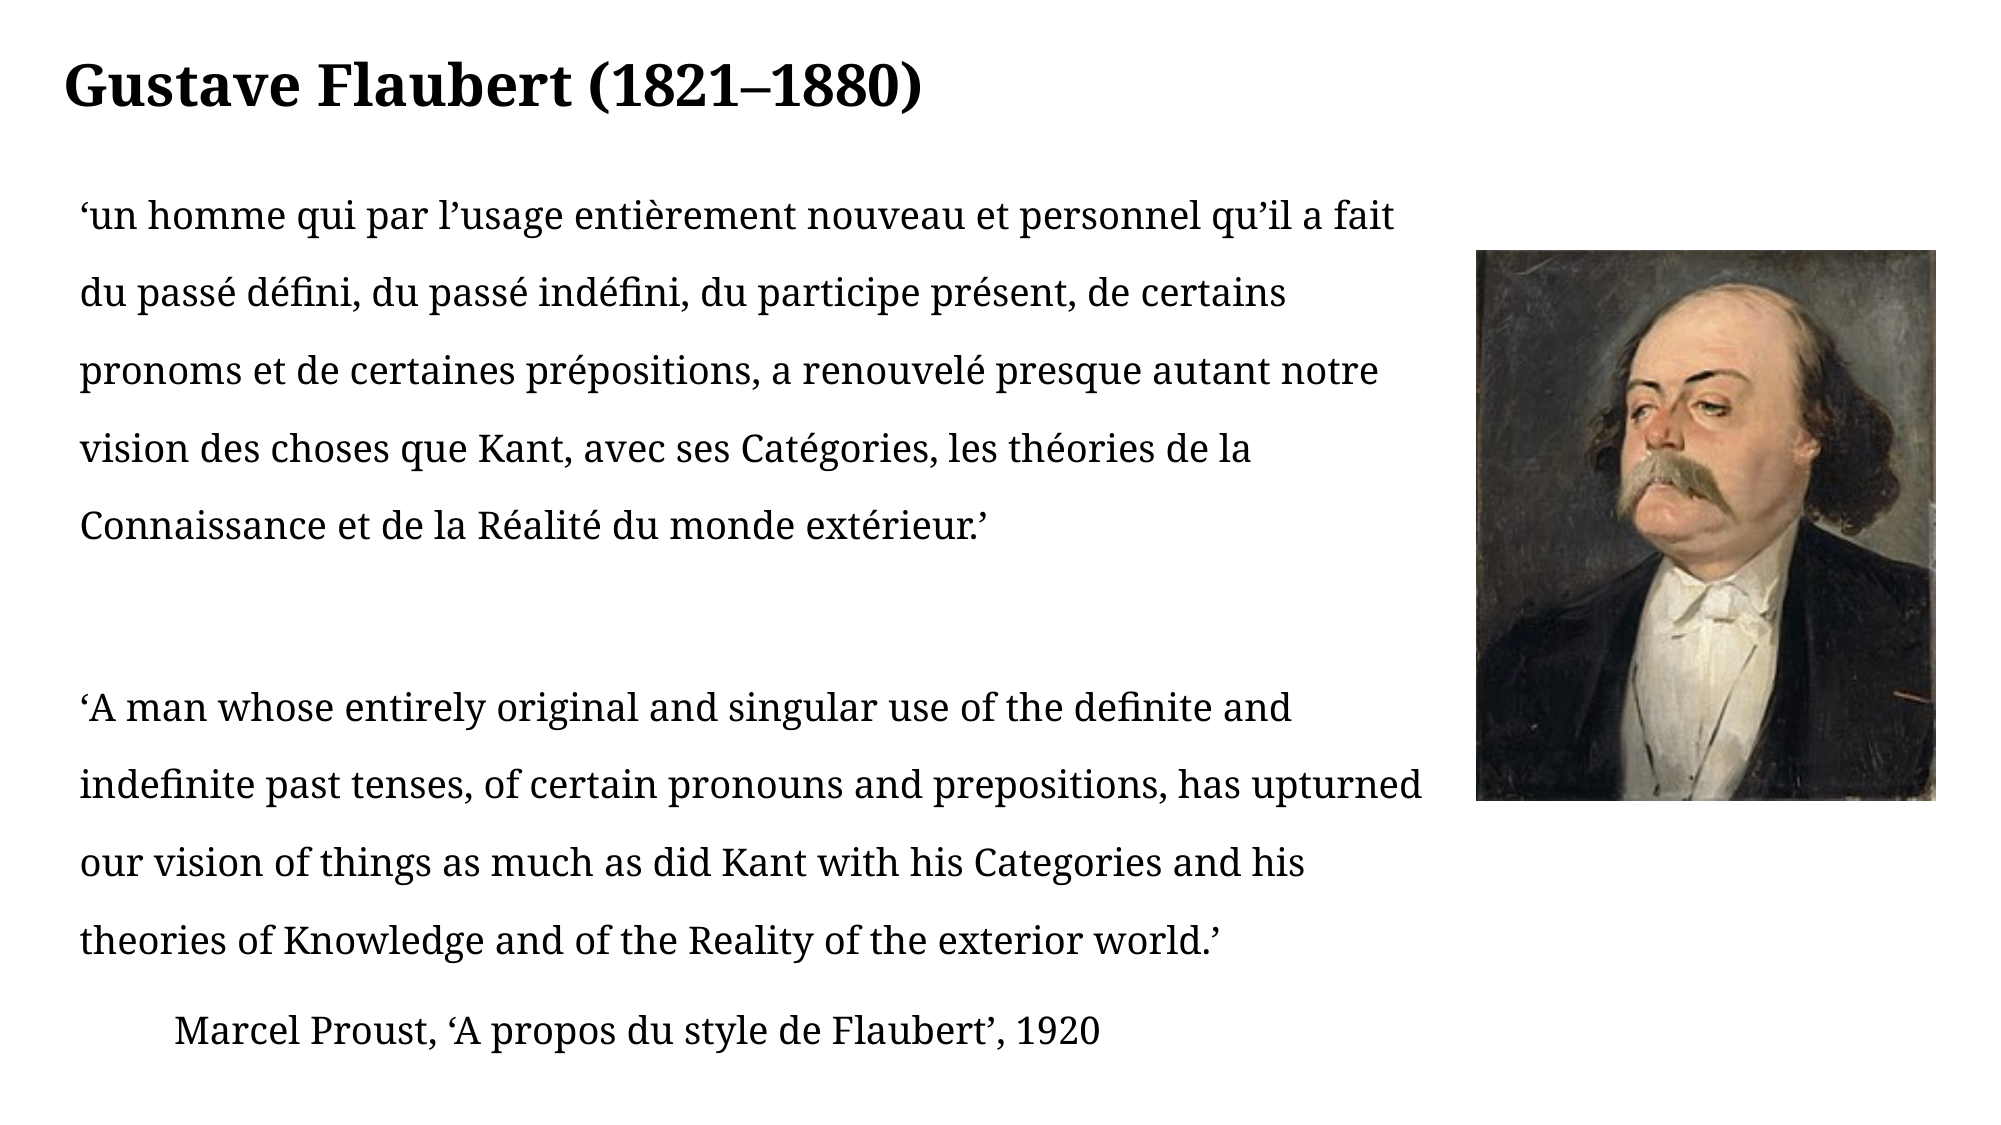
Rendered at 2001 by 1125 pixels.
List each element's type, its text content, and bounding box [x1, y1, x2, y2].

picture [1476, 250, 1936, 801]
list ‘un homme qui par l’usage entièrement nouveau et personnel qu’il a fait du passé défini, du passé indéfini, du participe présent, de certains pronoms et de certaines prépositions, a renouvelé presque autant notre vision des choses que Kant, avec ses Catégories, les théories de la Connaissance et de la Réalité du monde extérieur.’ ‘A man whose entirely original and singular use of the definite and indefinite past tenses, of certain pronouns and prepositions, has upturned our vision of things as much as did Kant with his Categories and his theories of Knowledge and of the Reality of the exterior world.’ Marcel Proust, ‘A propos du style de Flaubert’, 1920 [64, 151, 1443, 1083]
title Gustave Flaubert (1821–1880) [48, 0, 1622, 176]
